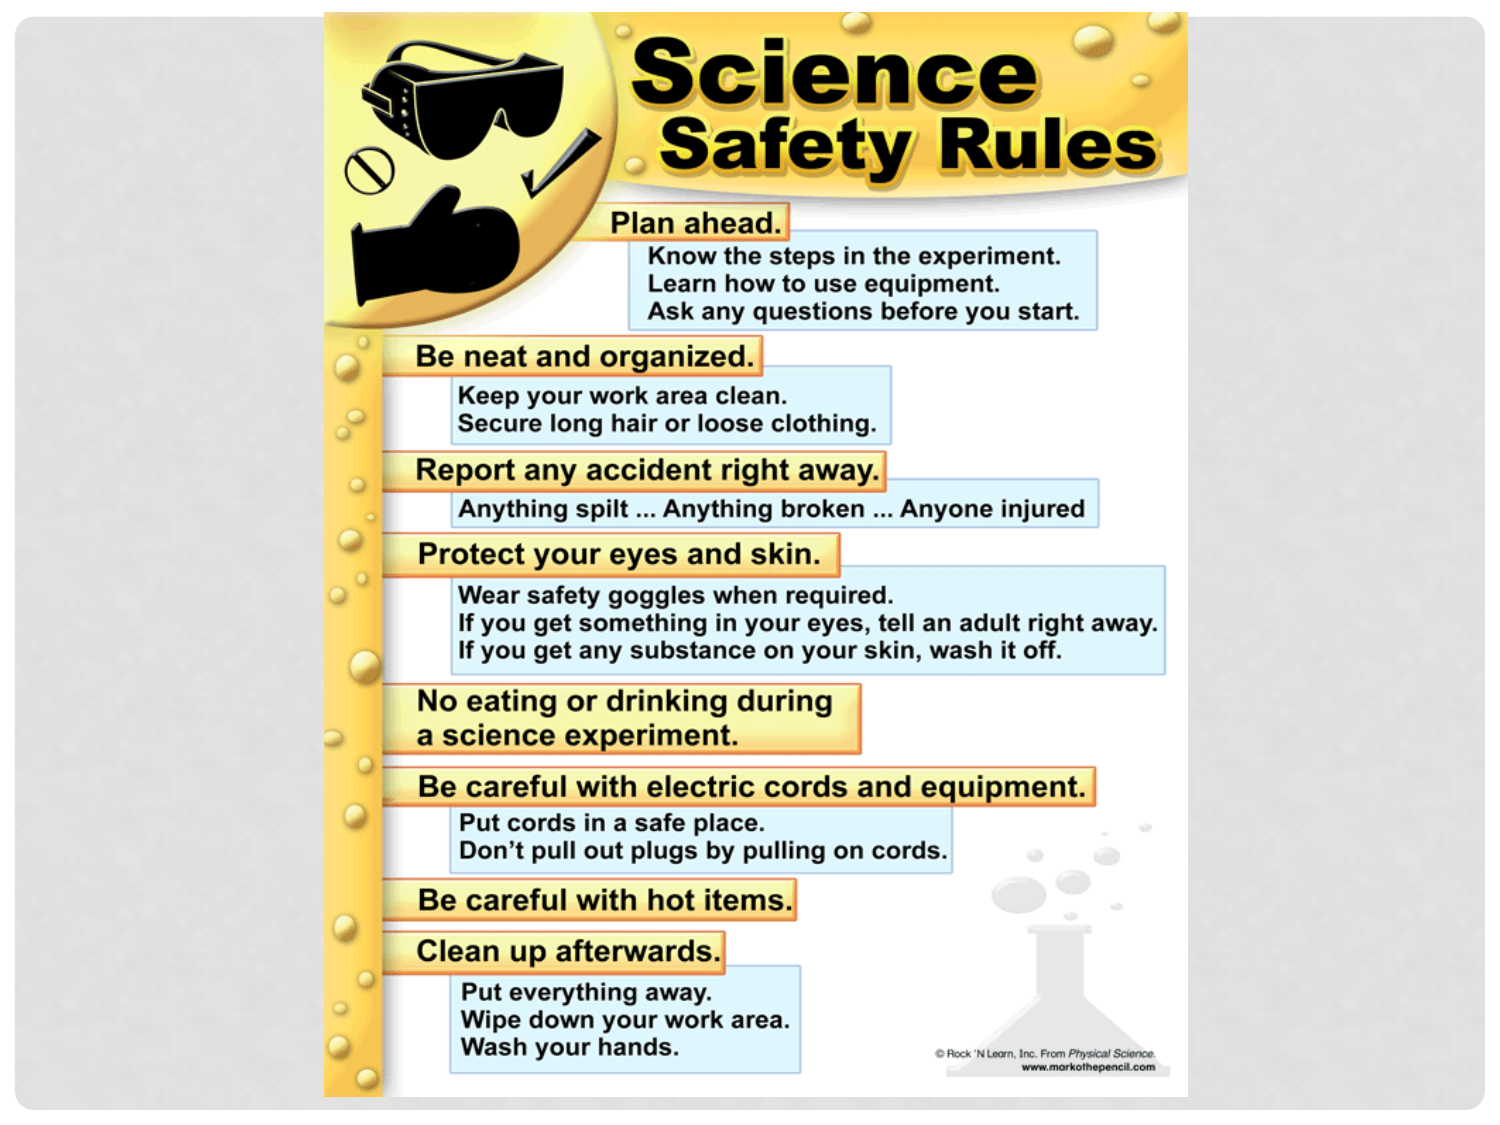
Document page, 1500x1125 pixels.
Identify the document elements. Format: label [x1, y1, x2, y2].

list [324, 12, 1188, 1097]
